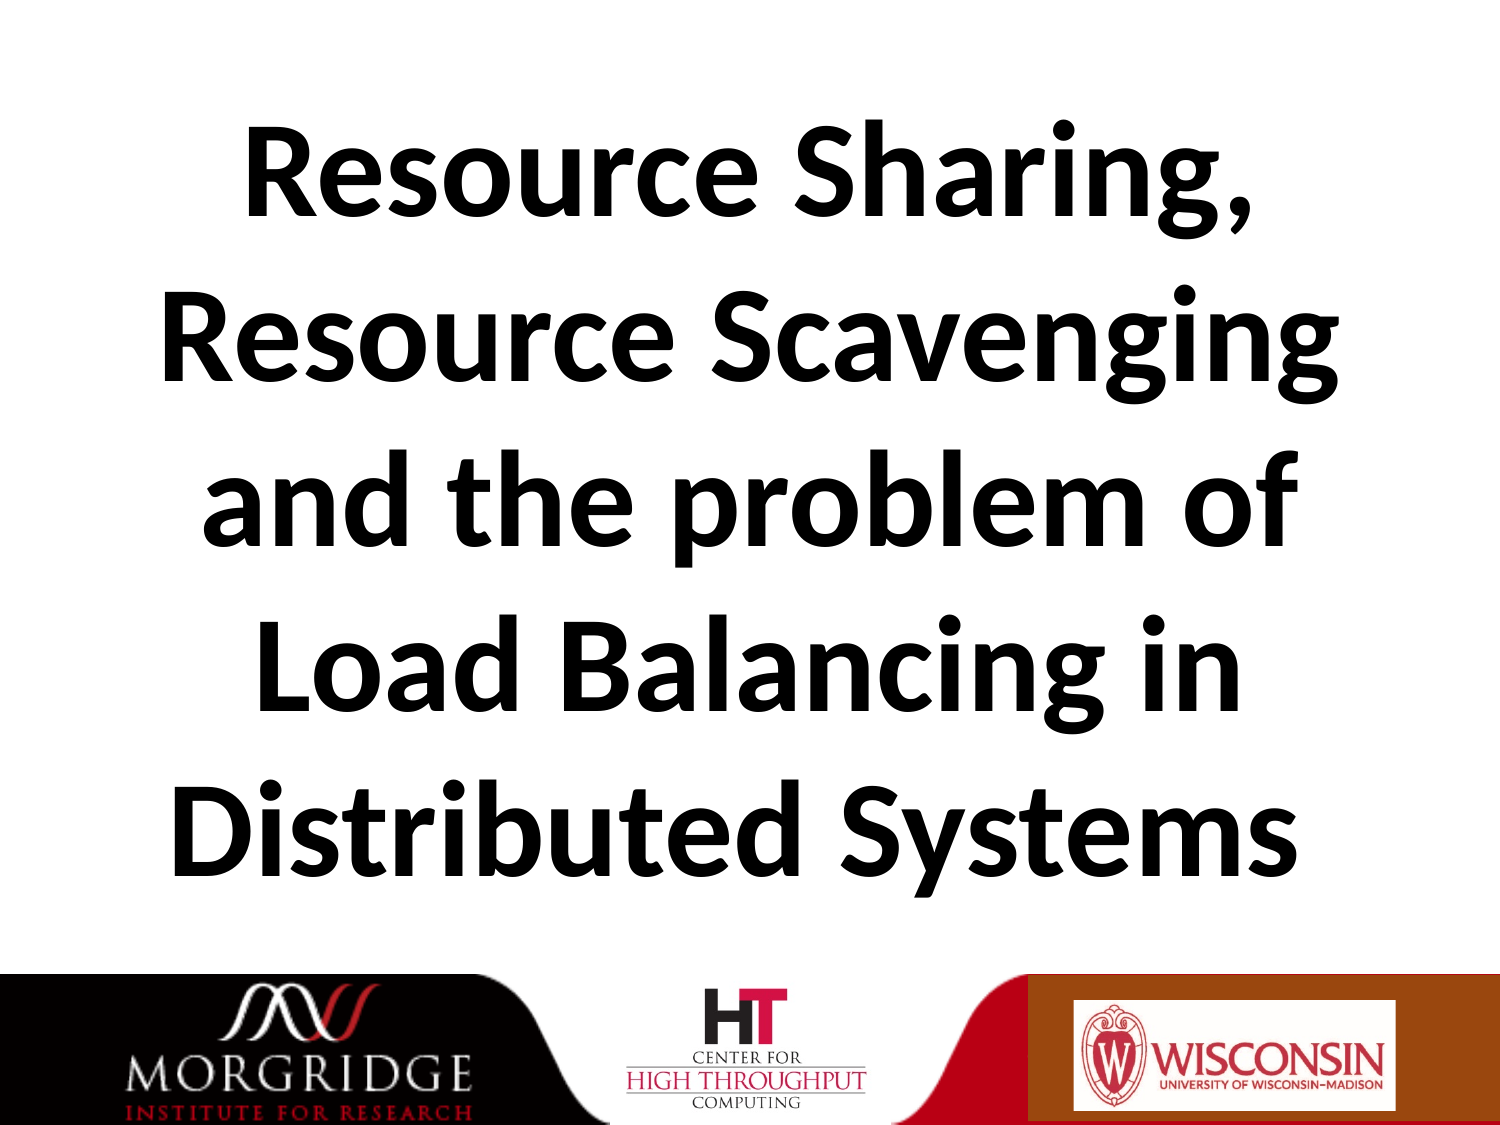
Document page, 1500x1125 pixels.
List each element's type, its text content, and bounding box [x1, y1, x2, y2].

picture [891, 974, 1500, 1125]
picture [1073, 1000, 1396, 1111]
picture [0, 970, 882, 1125]
title Resource Sharing, Resource Scavenging and the problem of Load Balancing in Distributed Systems [75, 45, 1425, 938]
